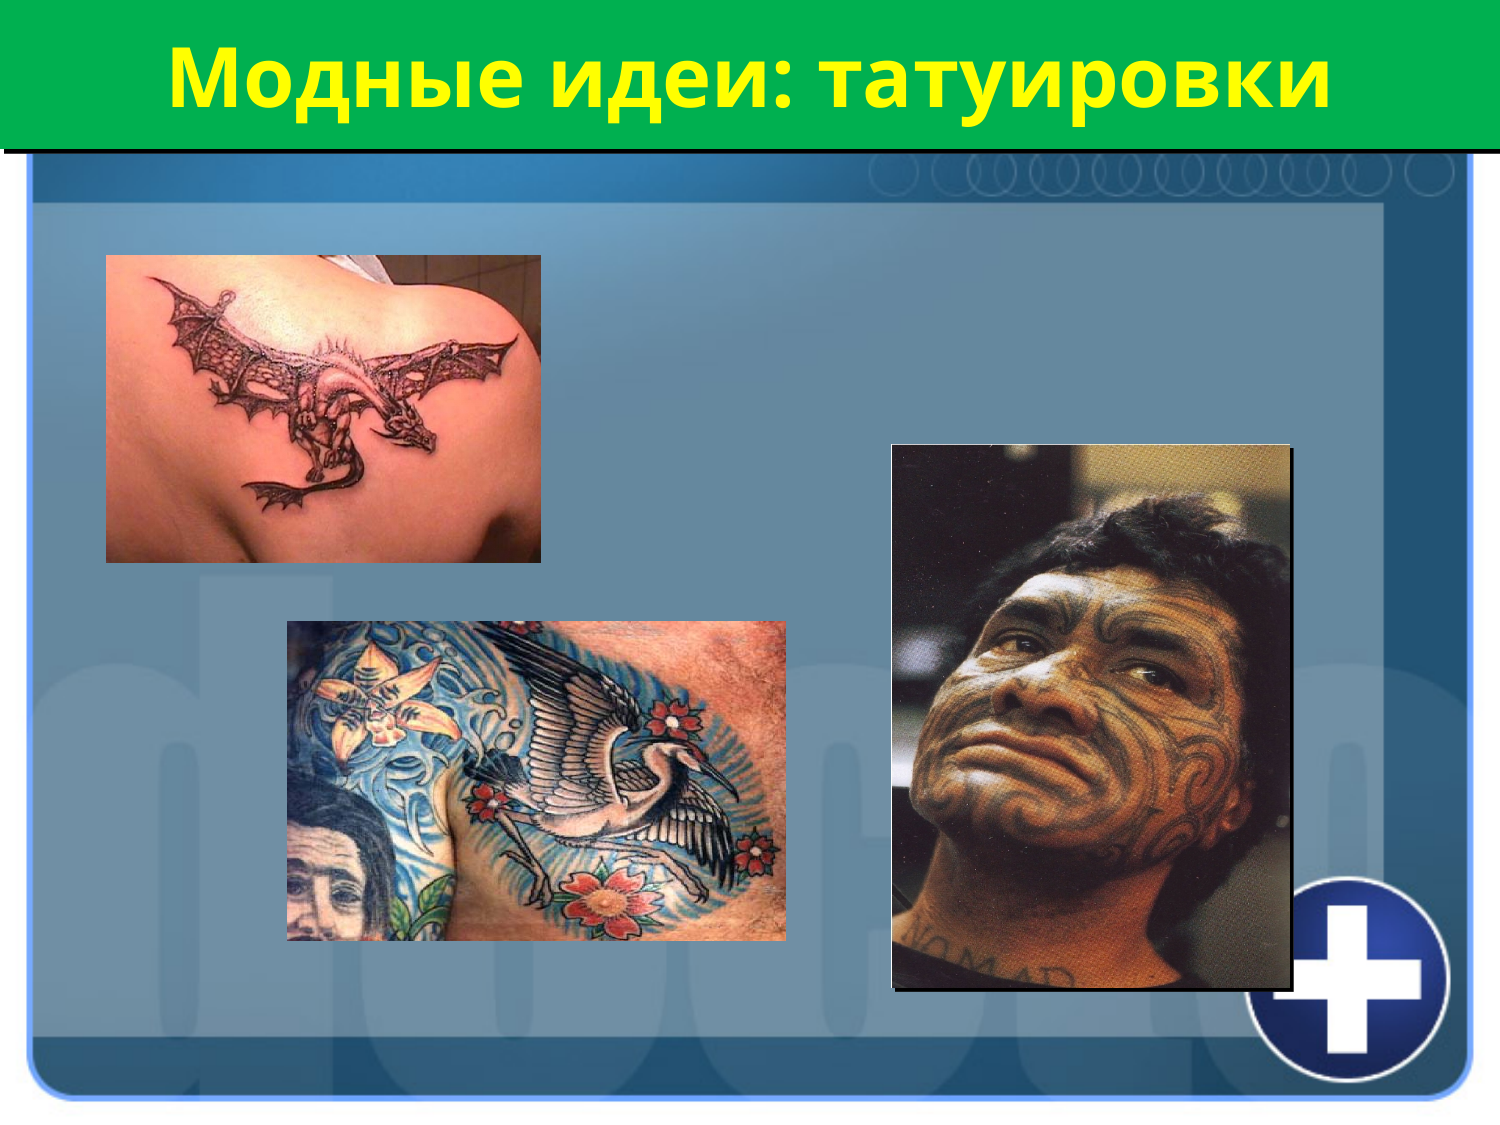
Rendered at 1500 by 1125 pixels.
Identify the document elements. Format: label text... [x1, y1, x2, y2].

picture [0, 149, 1500, 1125]
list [891, 444, 1290, 988]
title Модные идеи: татуировки [0, 0, 1500, 149]
